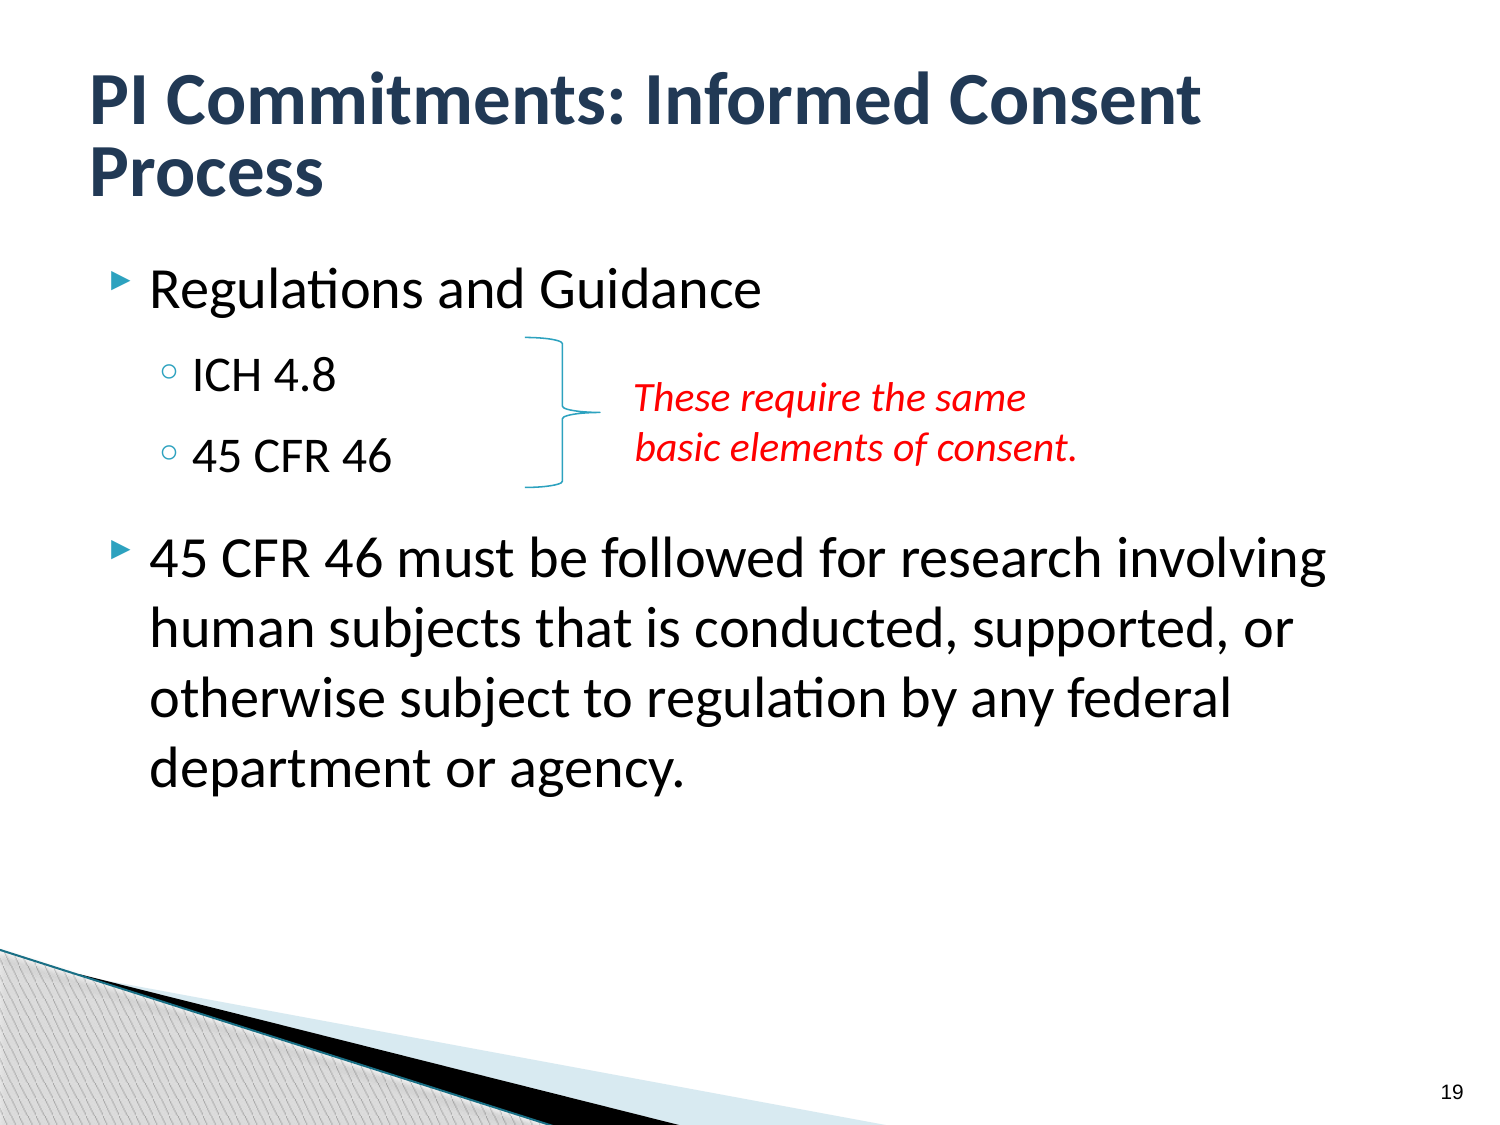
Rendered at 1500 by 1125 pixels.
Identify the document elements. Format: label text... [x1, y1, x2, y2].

slide_number 19 [1418, 1051, 1479, 1112]
list Regulations and Guidance ICH 4.8 45 CFR 46 45 CFR 46 must be followed for research involving human subjects that is conducted, supported, or otherwise subject to regulation by any federal department or agency. [74, 242, 1426, 986]
title PI Commitments: Informed Consent Process [75, 45, 1425, 233]
